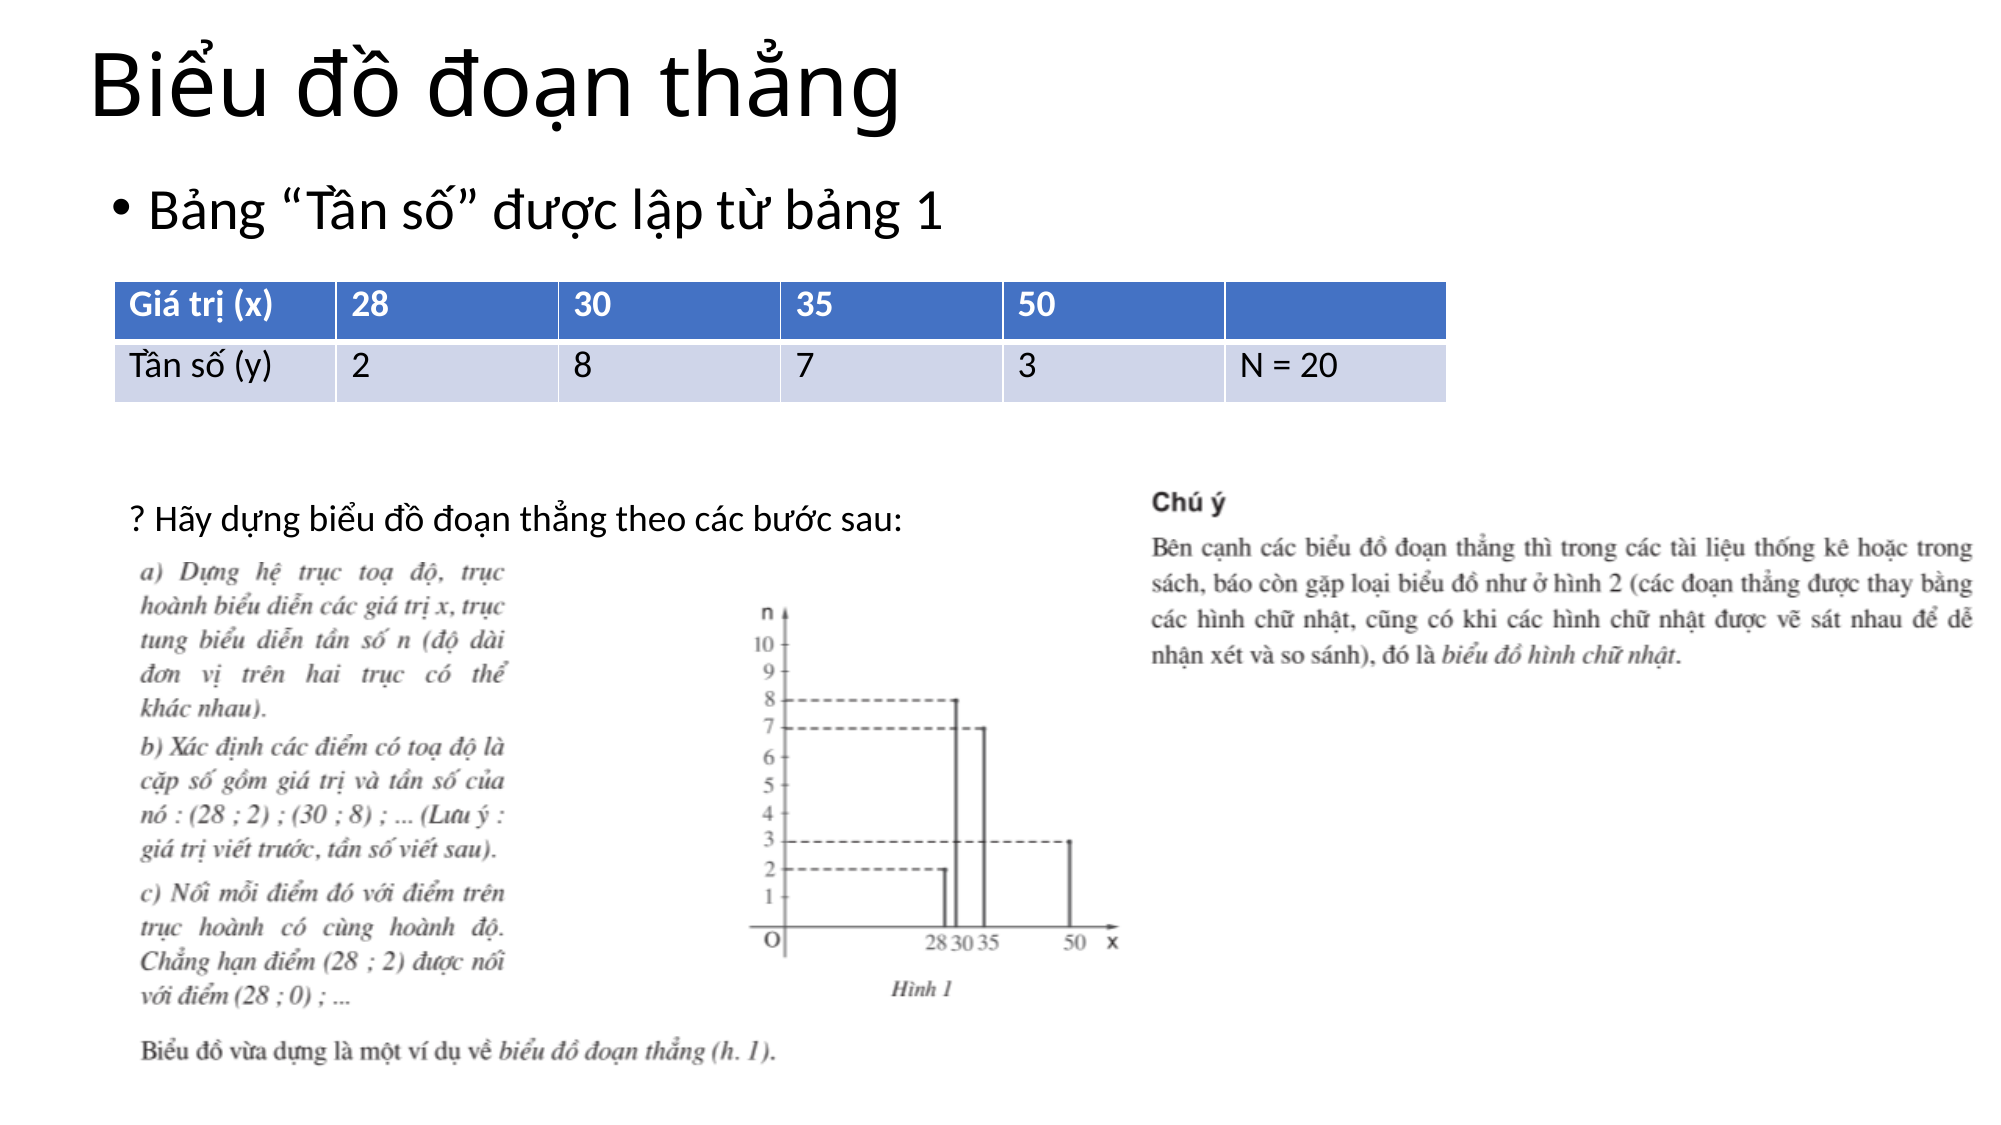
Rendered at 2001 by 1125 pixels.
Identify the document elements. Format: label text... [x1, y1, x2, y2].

table_header [1226, 282, 1446, 339]
picture [137, 562, 511, 719]
table_cell 7 [781, 345, 1002, 402]
picture [137, 734, 511, 866]
picture [736, 602, 1134, 998]
table_header 28 [337, 282, 558, 339]
table_header 30 [559, 282, 780, 339]
text_box ? Hãy dựng biểu đồ đoạn thẳng theo các bước sau: [114, 486, 1085, 547]
table_header 50 [1004, 282, 1224, 339]
table_header 35 [781, 282, 1002, 339]
table_cell 8 [559, 345, 780, 402]
table_cell 2 [337, 345, 558, 402]
picture [137, 1035, 792, 1070]
title Biểu đồ đoạn thẳng [72, 32, 1798, 143]
list Bảng “Tần số” được lập từ bảng 1 [95, 171, 1821, 253]
picture [1148, 486, 1979, 675]
table_cell N = 20 [1226, 345, 1446, 402]
table_header Giá trị (x) [115, 282, 335, 339]
table_cell Tần số (y) [115, 345, 335, 402]
picture [137, 879, 509, 1016]
table_cell 3 [1004, 345, 1224, 402]
